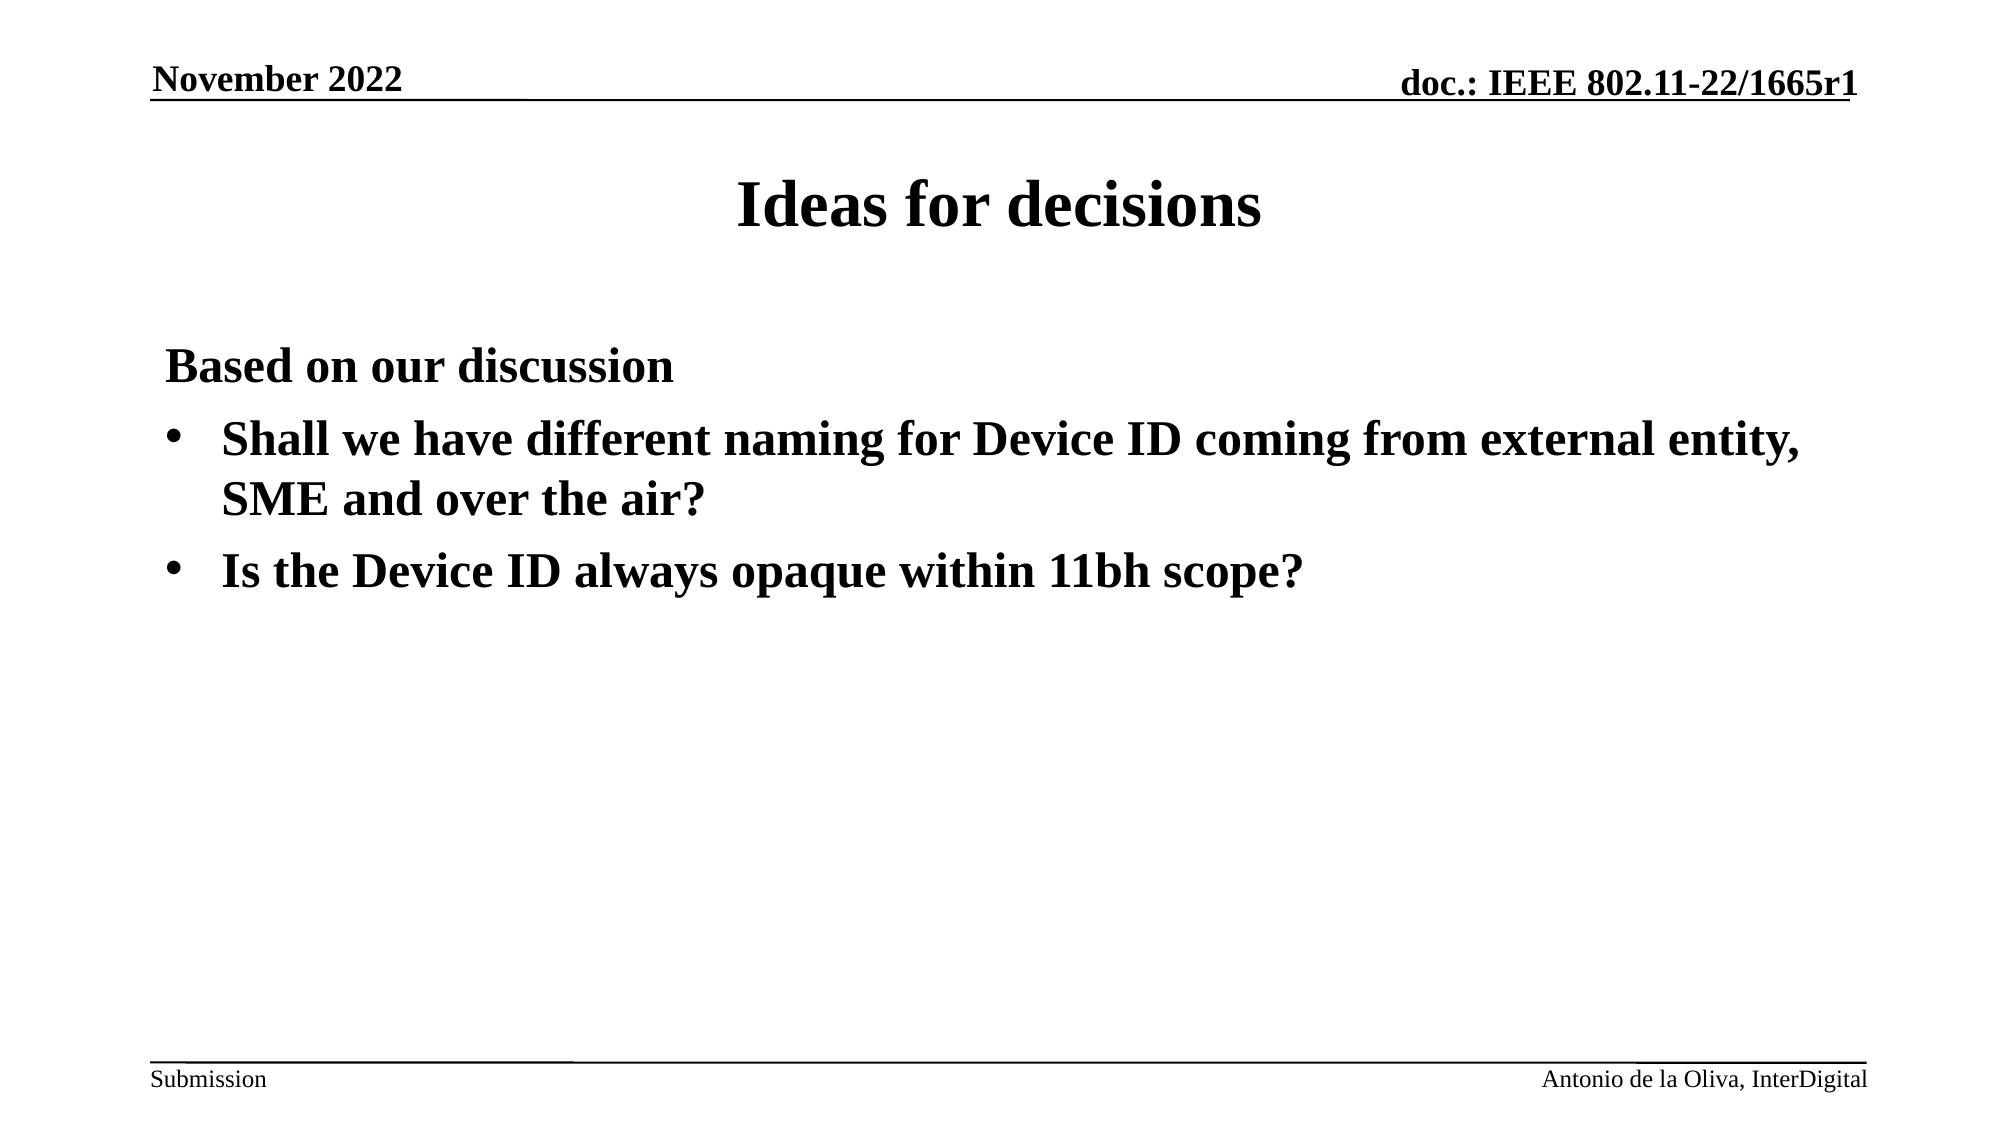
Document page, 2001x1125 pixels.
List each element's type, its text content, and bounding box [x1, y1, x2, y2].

list Based on our discussion Shall we have different naming for Device ID coming from external entity, SME and over the air? Is the Device ID always opaque within 11bh scope? [149, 324, 1850, 1000]
footer Antonio de la Oliva, InterDigital [1171, 1061, 1869, 1093]
title Ideas for decisions [149, 112, 1850, 288]
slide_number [152, 54, 563, 100]
